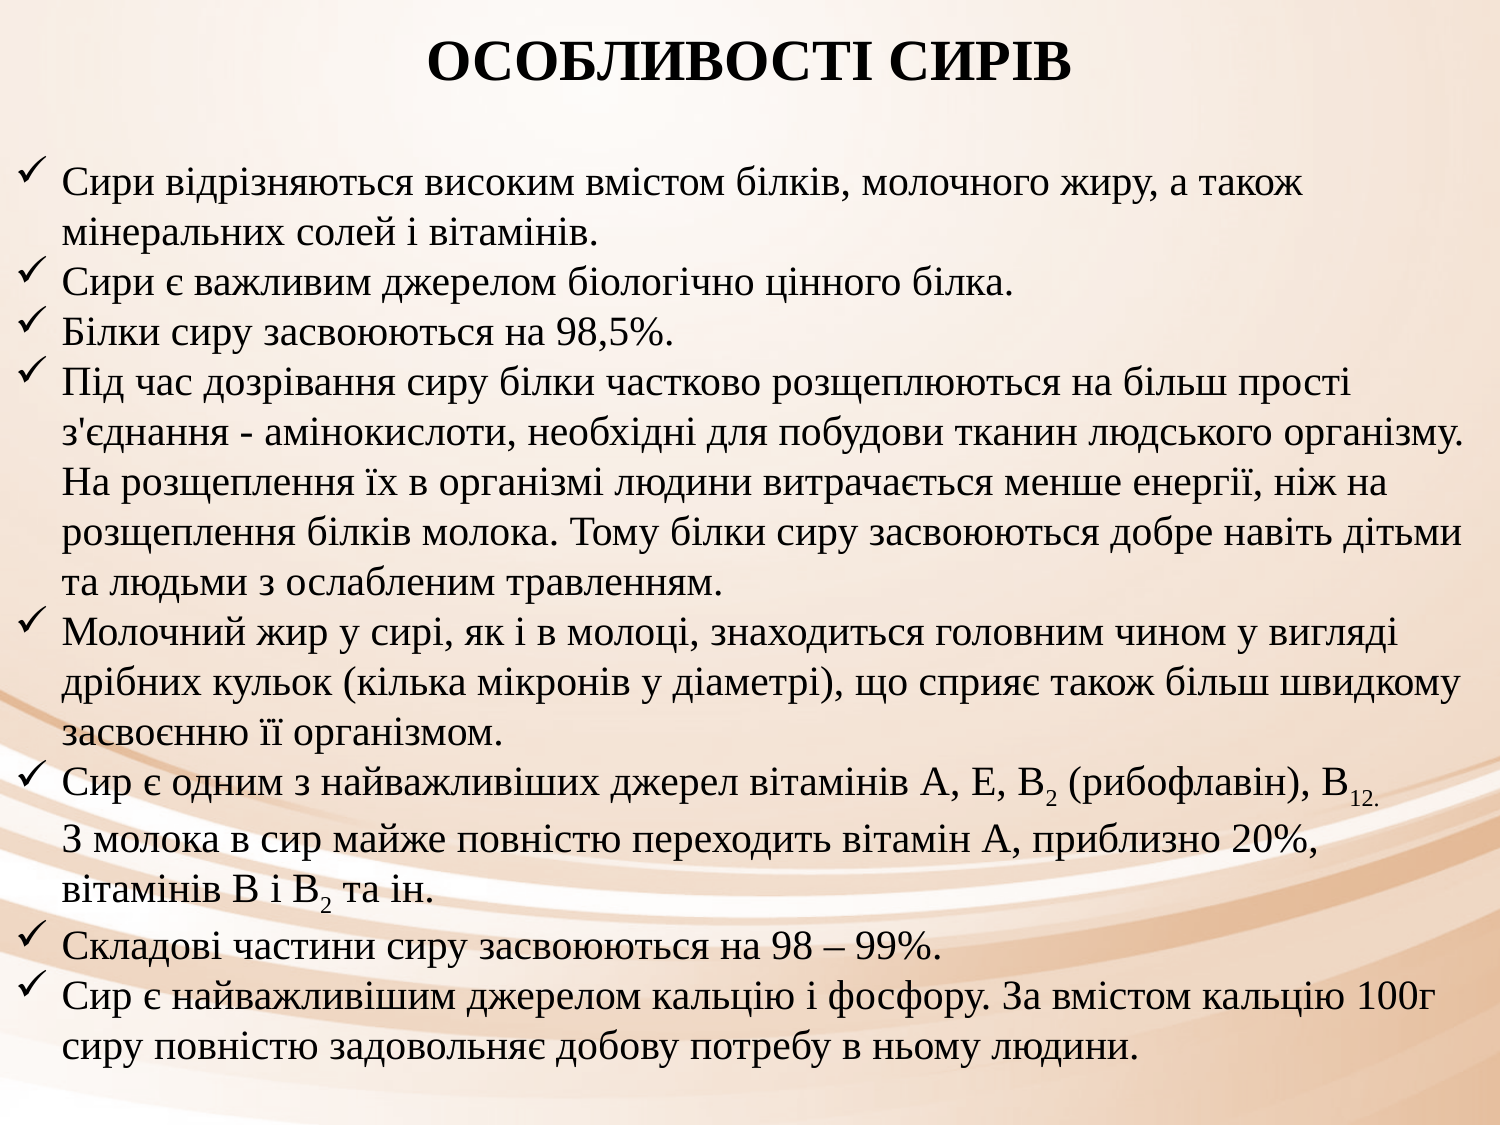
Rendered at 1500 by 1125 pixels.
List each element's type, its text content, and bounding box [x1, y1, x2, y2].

text_box Сири відрізняються високим вмістом білків, молочного жиру, а також мінеральних солей і вітамінів. Сири є важливим джерелом біологічно цінного білка. Білки сиру засвоюються на 98,5%. Під час дозрівання сиру білки частково розщеплюються на більш прості з'єднання - амінокислоти, необхідні для побудови тканин людського організму. На розщеплення їх в організмі людини витрачається менше енергії, ніж на розщеплення білків молока. Тому білки сиру засвоюються добре навіть дітьми та людьми з ослабленим травленням. Молочний жир у сирі, як і в молоці, знаходиться головним чином у вигляді дрібних кульок (кілька мікронів у діаметрі), що сприяє також більш швидкому засвоєнню її організмом. Сир є одним з найважливіших джерел вітамінів А, Е, В2 (рибофлавін), В12. З молока в сир майже повністю переходить вітамін А, приблизно 20%, вітамінів В і В2 та ін. Складові частини сиру засвоюються на 98 – 99%. Сир є найважливішим джерелом кальцію і фосфору. За вмістом кальцію 100г сиру повністю задовольняє добову потребу в ньому людини. [0, 146, 1500, 1076]
text_box ОСОБЛИВОСТІ СИРІВ [0, 0, 1500, 114]
